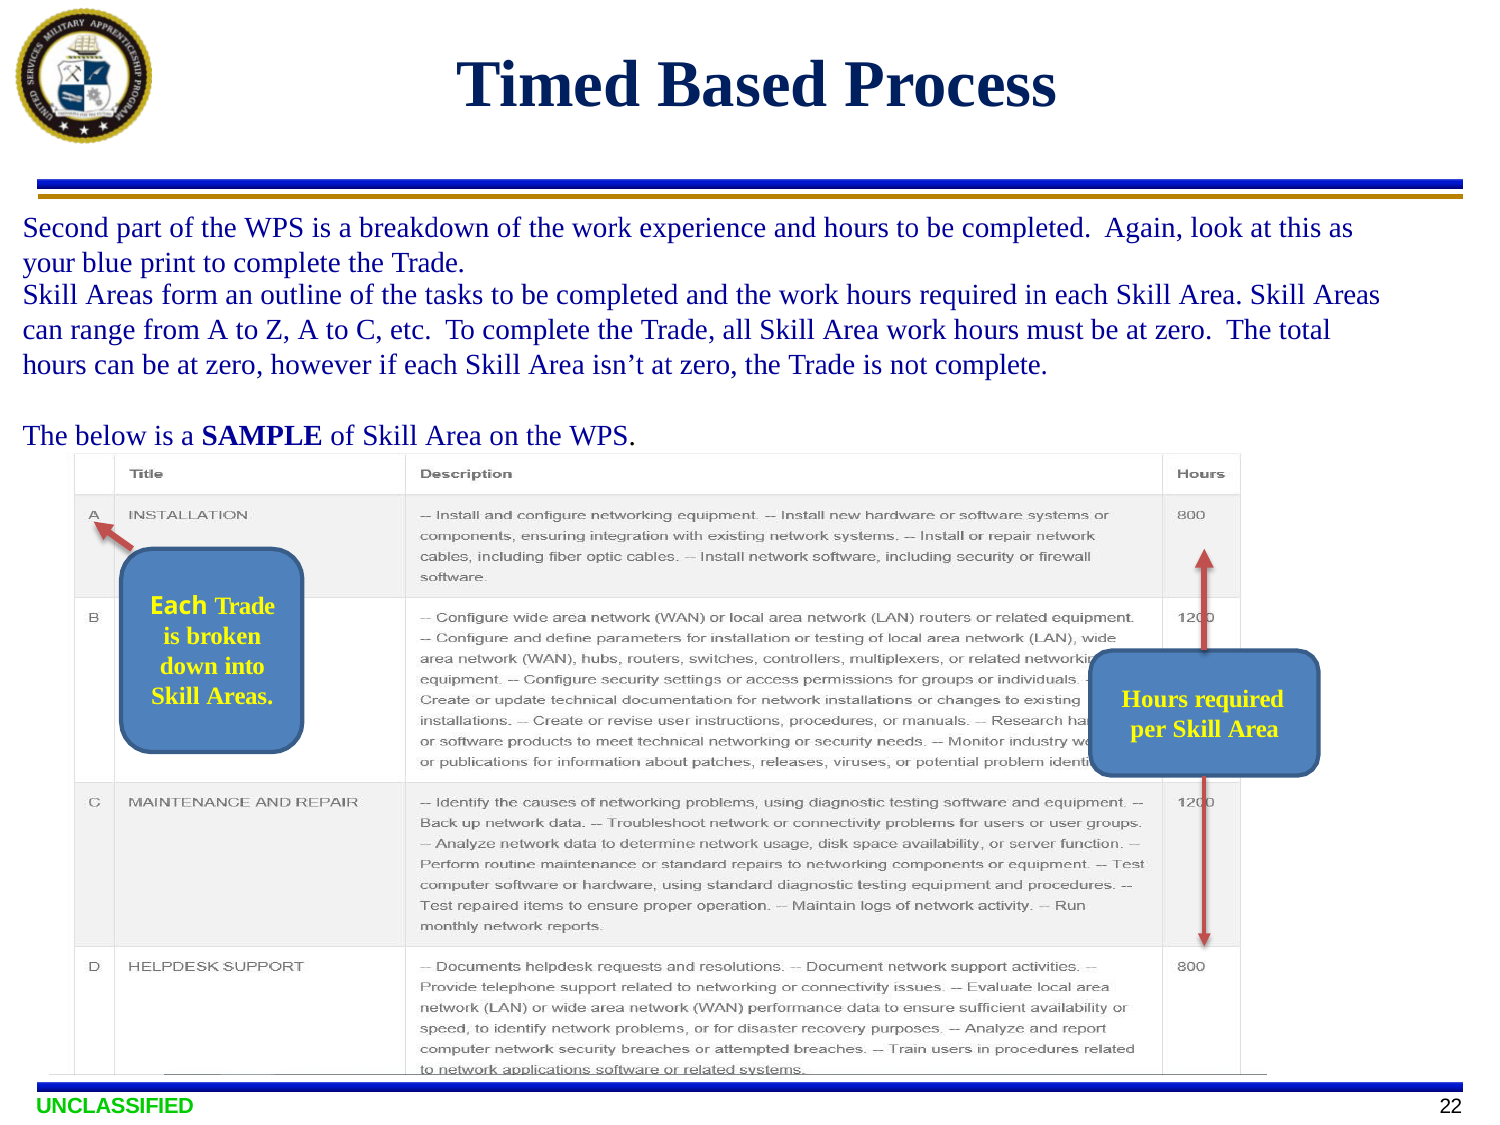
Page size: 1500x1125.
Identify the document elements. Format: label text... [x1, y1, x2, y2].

picture [1353, 179, 1463, 189]
picture [37, 179, 214, 189]
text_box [48, 446, 1267, 1076]
picture [14, 5, 152, 147]
slide_number 22 [1433, 1092, 1471, 1125]
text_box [1178, 526, 1231, 970]
footer UNCLASSIFIED [33, 1091, 201, 1125]
text_box Second part of the WPS is a breakdown of the work experience and hours to be completed. Again, look at this as your blue print to complete the Trade. Skill Areas form an outline of the tasks to be completed and the work hours required in each Skill Area. Skill Areas can range from A to Z, A to C, etc. To complete the Trade, all Skill Area work hours must be at zero. The total hours can be at zero, however if each Skill Area isn’t at zero, the Trade is not complete. The below is a SAMPLE of Skill Area on the WPS. [20, 206, 1408, 452]
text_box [67, 499, 1321, 779]
picture [37, 1082, 1463, 1092]
title Timed Based Process [214, 38, 1353, 206]
